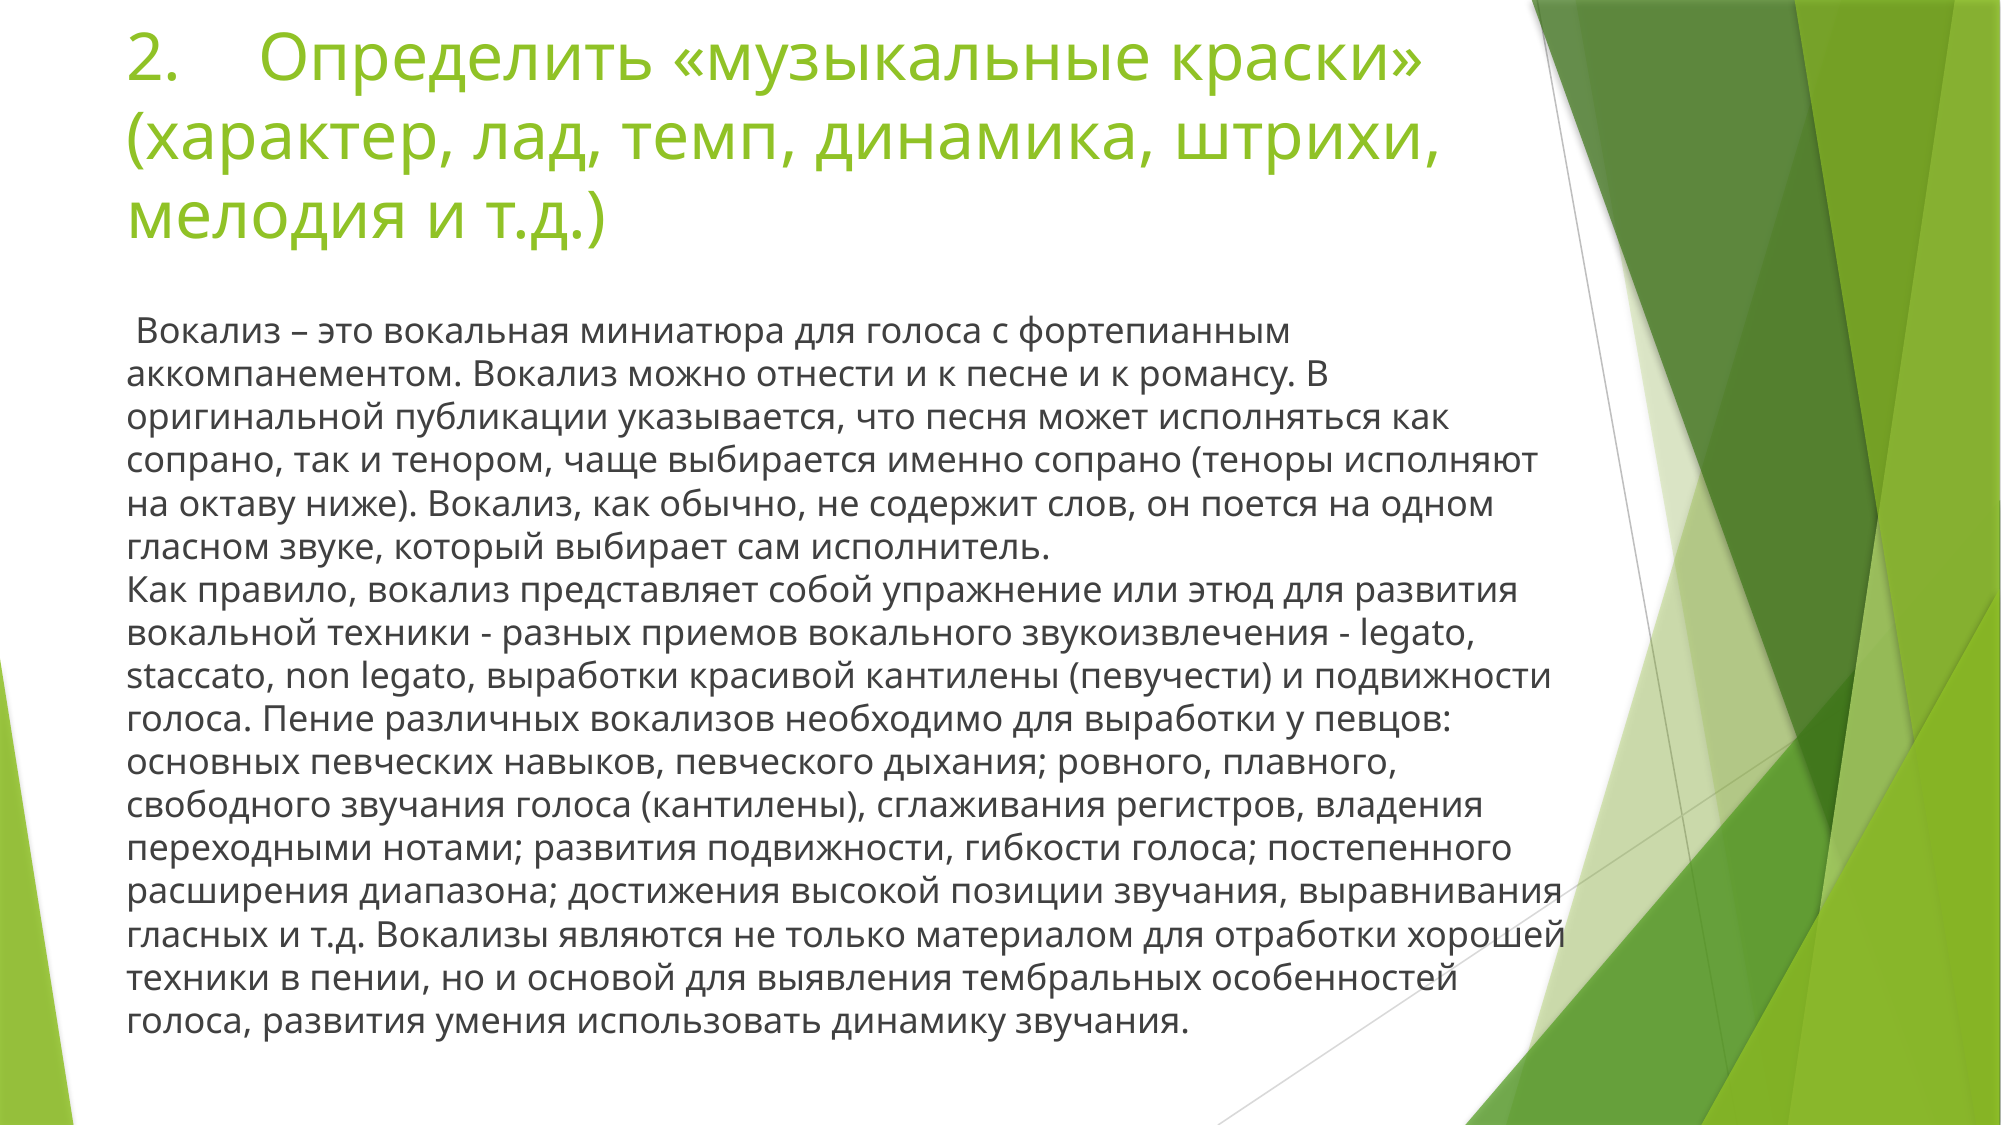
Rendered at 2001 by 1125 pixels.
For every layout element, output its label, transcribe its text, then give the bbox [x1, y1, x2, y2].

list Вокализ – это вокальная миниатюра для голоса с фортепианным аккомпанементом. Вокализ можно отнести и к песне и к романсу. В оригинальной публикации указывается, что песня может исполняться как сопрано, так и тенором, чаще выбирается именно сопрано (теноры исполняют на октаву ниже). Вокализ, как обычно, не содержит слов, он поется на одном гласном звуке, который выбирает сам исполнитель. Как правило, вокализ представляет собой упражнение или этюд для развития вокальной техники - разных приемов вокального звукоизвлечения - legato, staccato, non legato, выработки красивой кантилены (певучести) и подвижности голоса. Пение различных вокализов необходимо для выработки у певцов: основных певческих навыков, певческого дыхания; ровного, плавного, свободного звучания голоса (кантилены), сглаживания регистров, владения переходными нотами; развития подвижности, гибкости голоса; постепенного расширения диапазона; достижения высокой позиции звучания, выравнивания гласных и т.д. Вокализы являются не только материалом для отработки хорошей техники в пении, но и основой для выявления тембральных особенностей голоса, развития умения использовать динамику звучания. [111, 300, 1587, 1076]
title 2. Определить «музыкальные краски» (характер, лад, темп, динамика, штрихи, мелодия и т.д.) [111, 6, 1522, 262]
